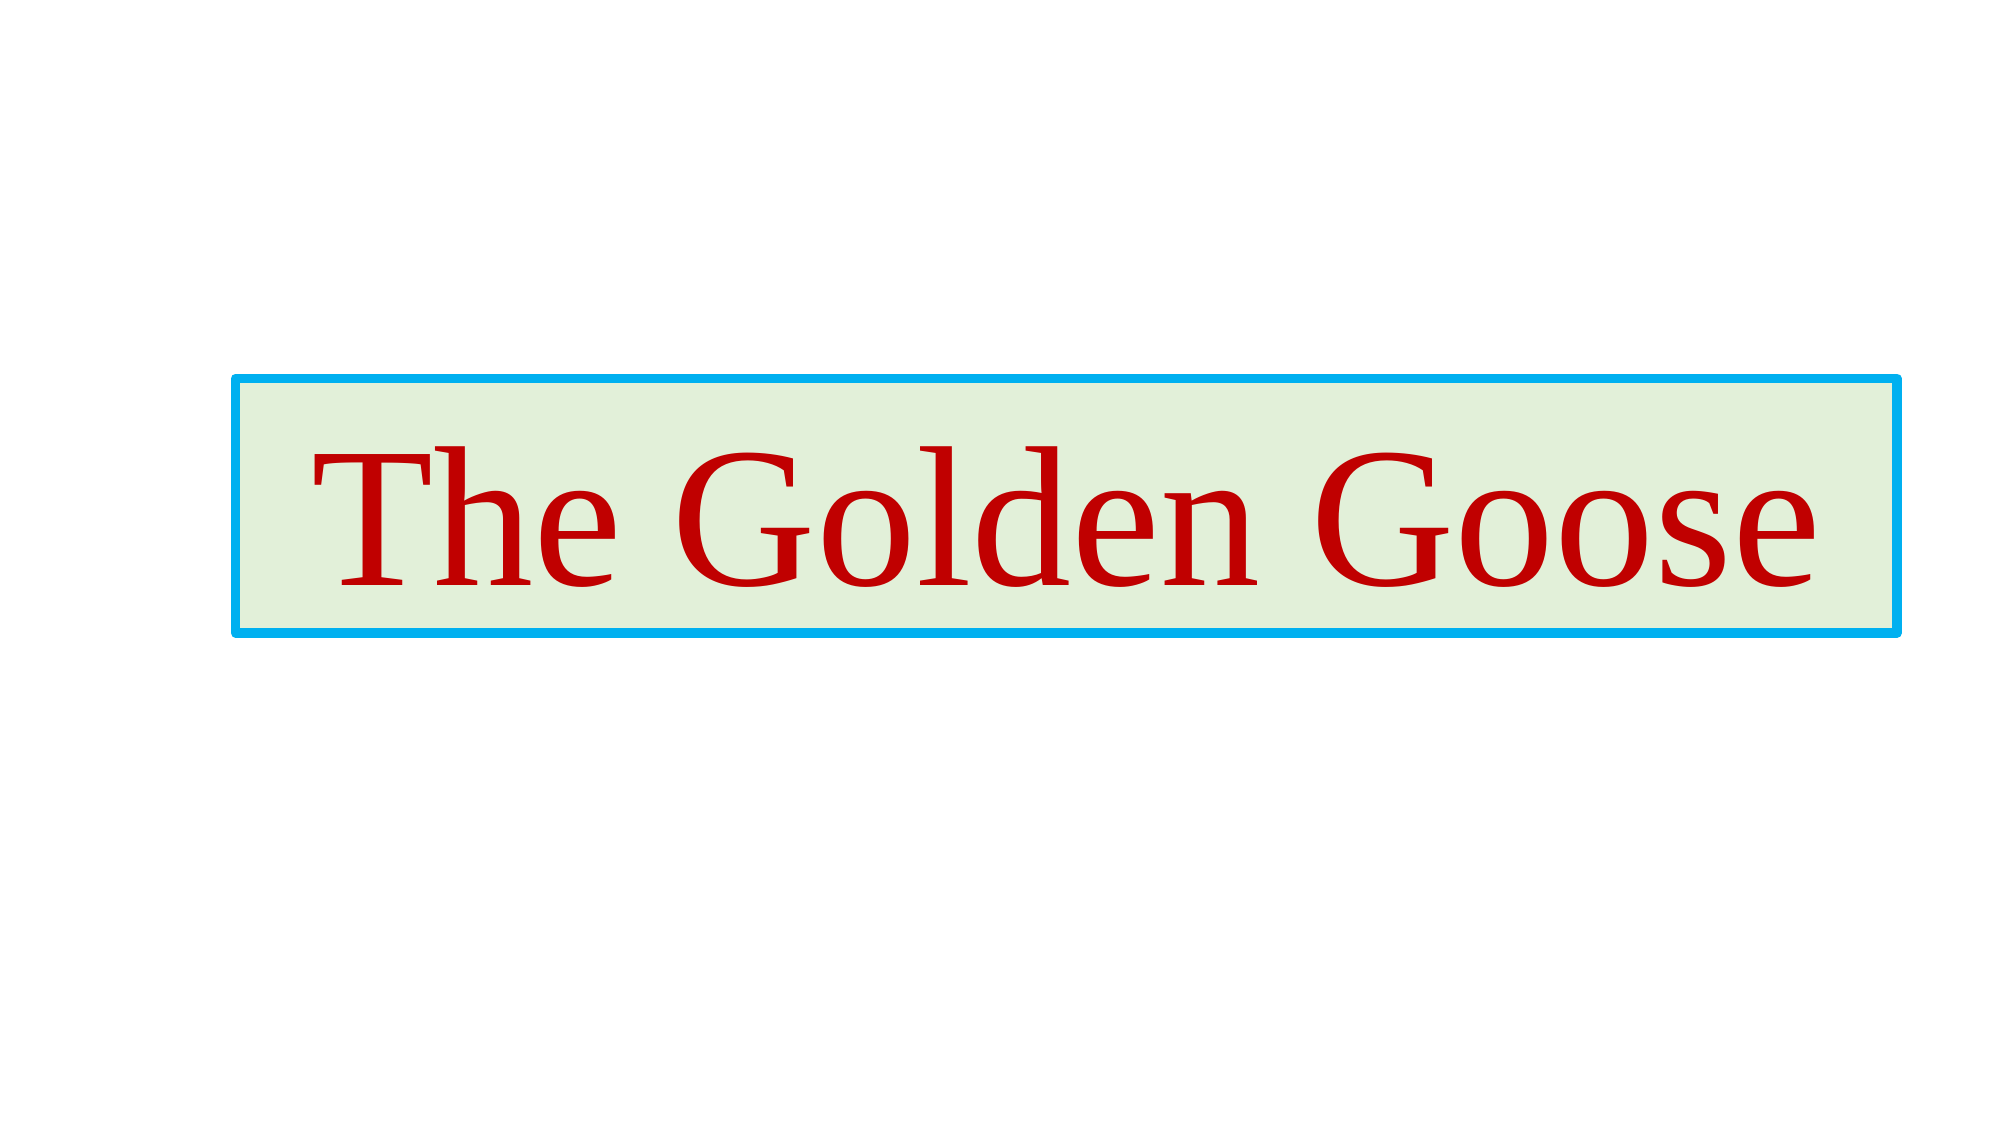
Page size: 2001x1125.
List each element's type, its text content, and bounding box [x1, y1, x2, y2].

text_box The Golden Goose [235, 378, 1897, 634]
